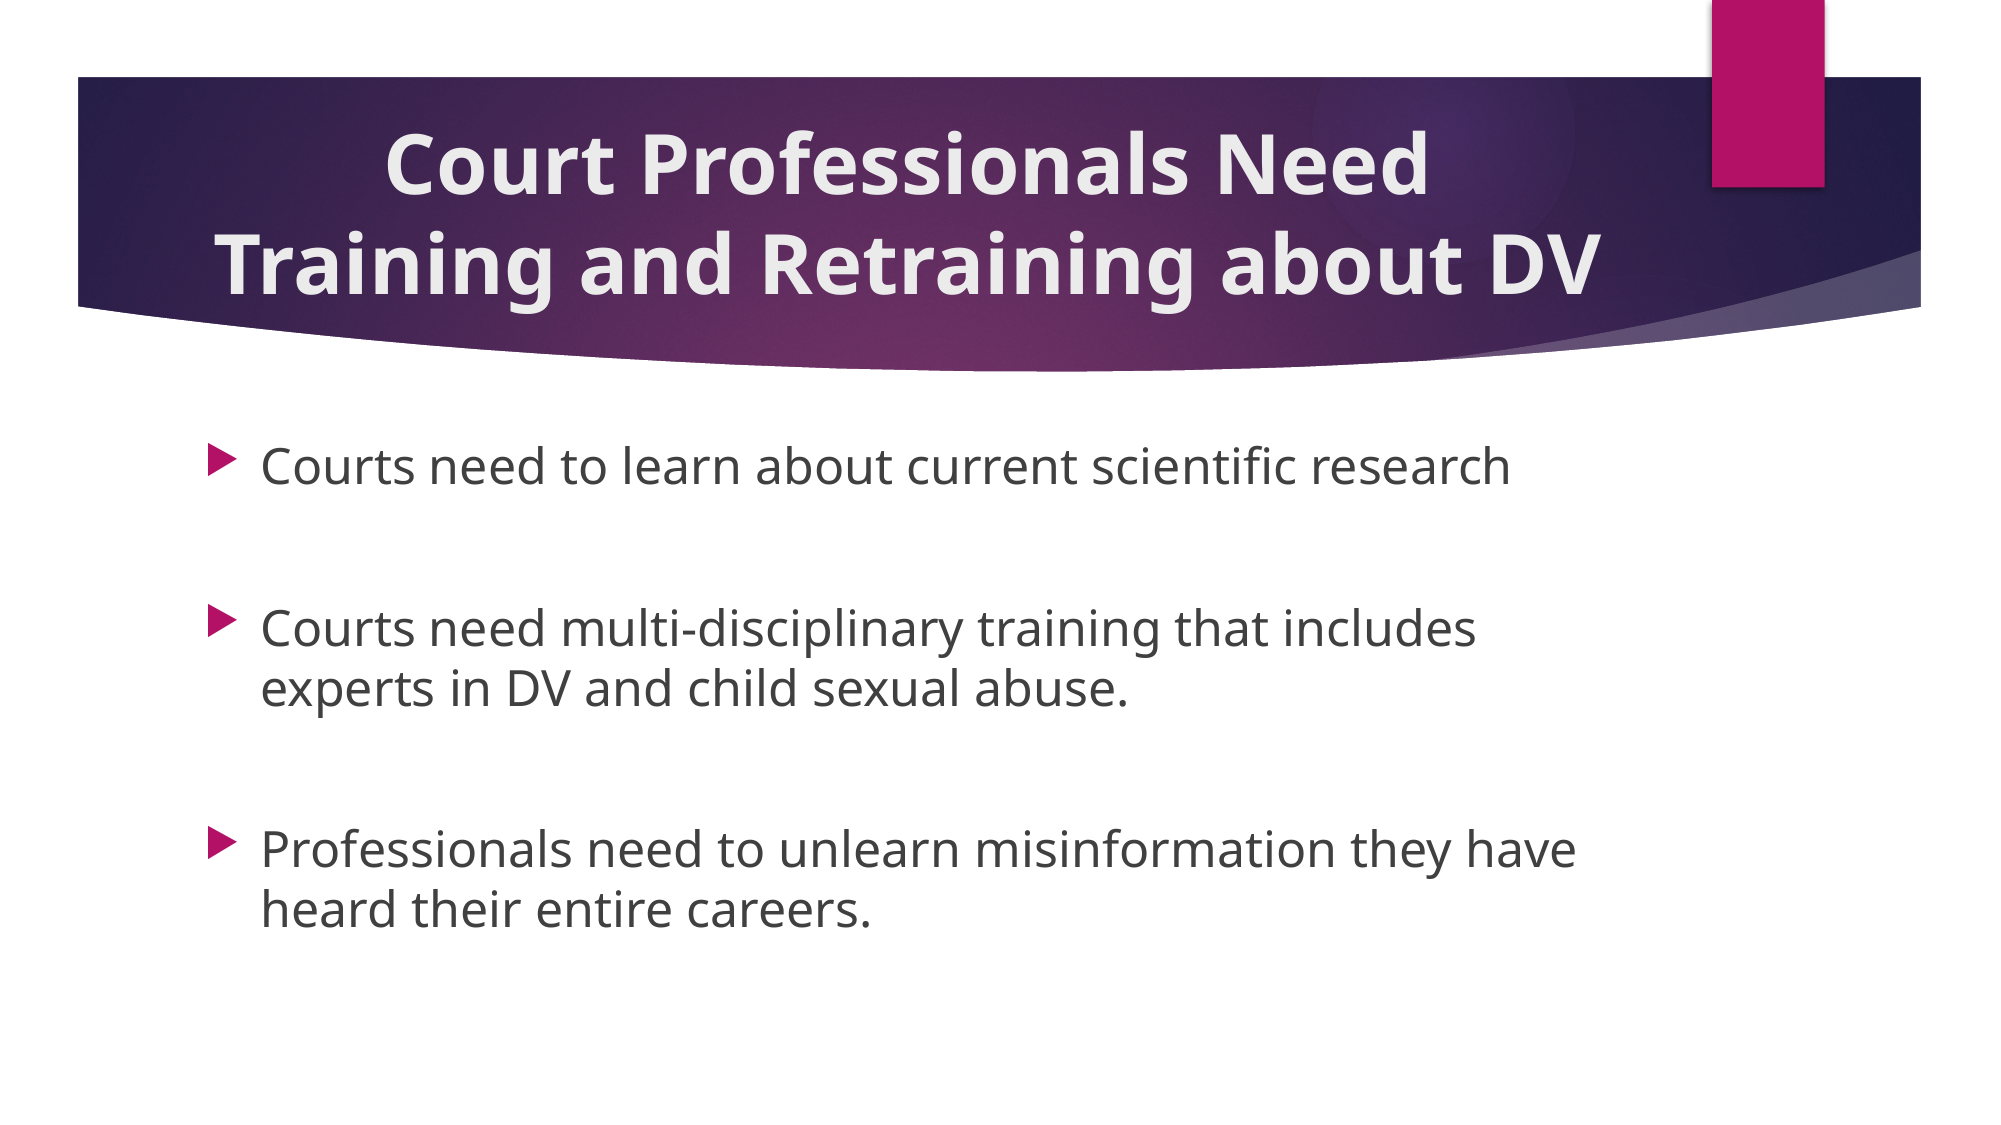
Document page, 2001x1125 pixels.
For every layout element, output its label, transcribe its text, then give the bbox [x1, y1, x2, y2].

title Court Professionals Need Training and Retraining about DV [189, 118, 1627, 303]
list Courts need to learn about current scientific research Courts need multi-disciplinary training that includes experts in DV and child sexual abuse. Professionals need to unlearn misinformation they have heard their entire careers. [189, 427, 1638, 988]
